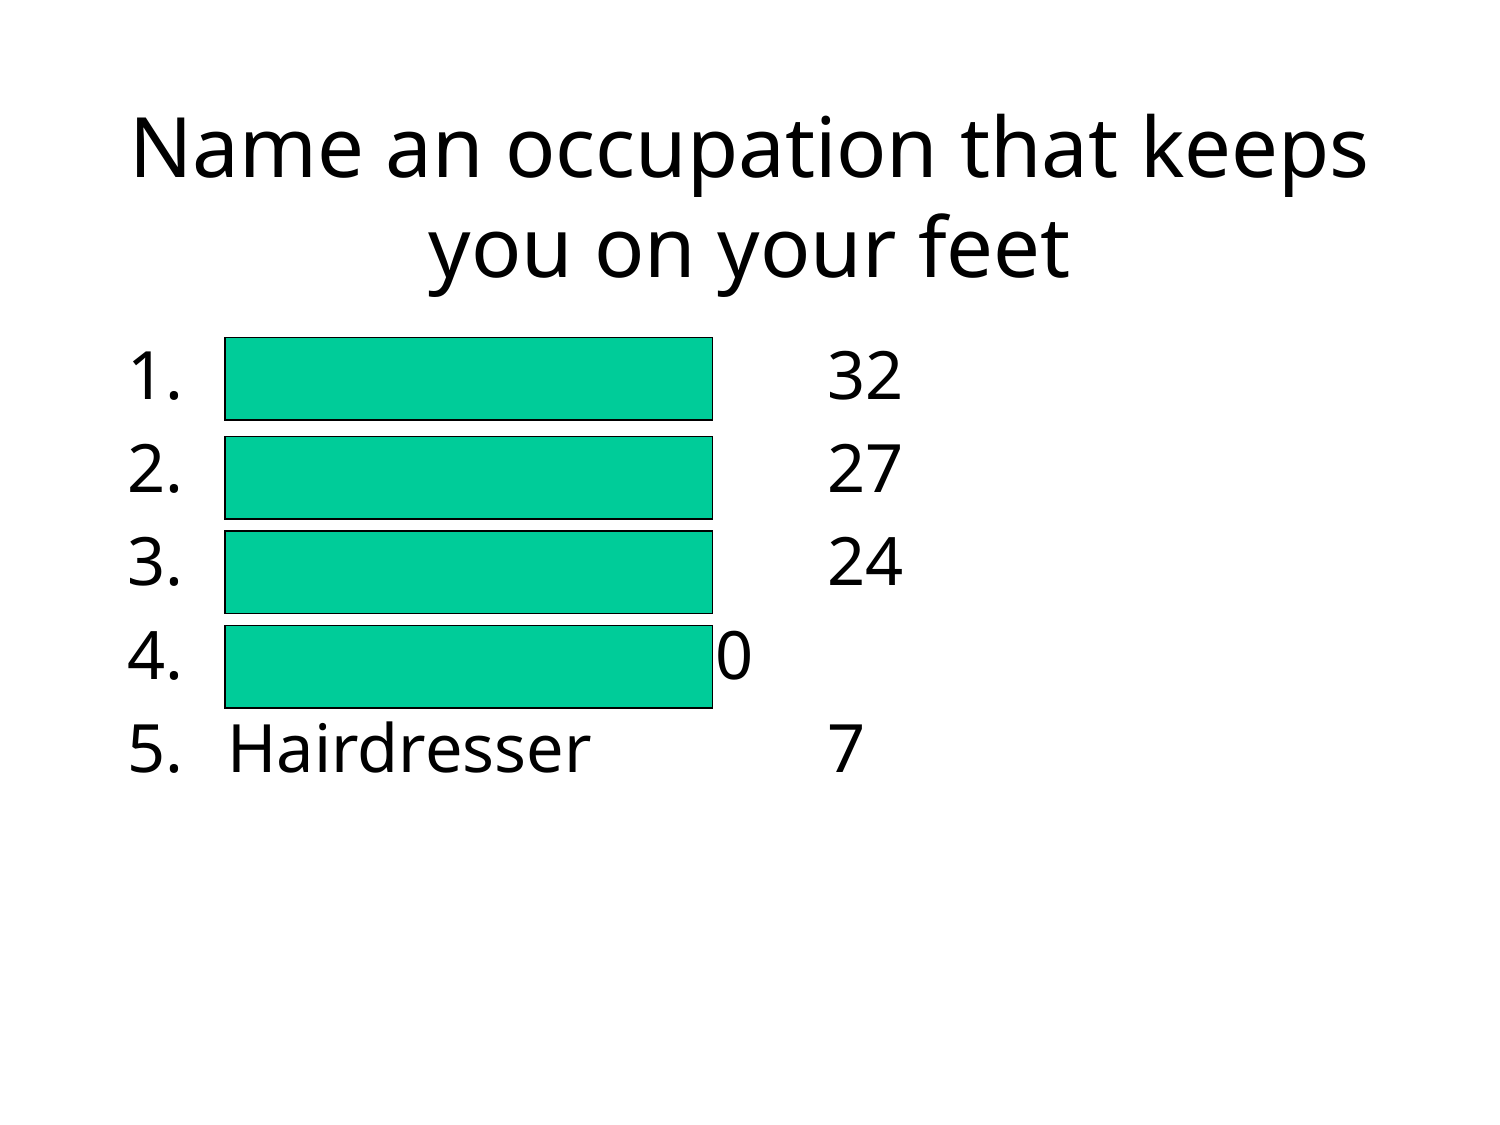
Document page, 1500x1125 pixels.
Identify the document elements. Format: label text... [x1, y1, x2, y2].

list Shop assistant 32 Nurse 27 Waiter/waitress 24 Police officer 10 Hairdresser 7 [112, 324, 1388, 1000]
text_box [224, 337, 713, 709]
title Name an occupation that keeps you on your feet [112, 99, 1388, 288]
